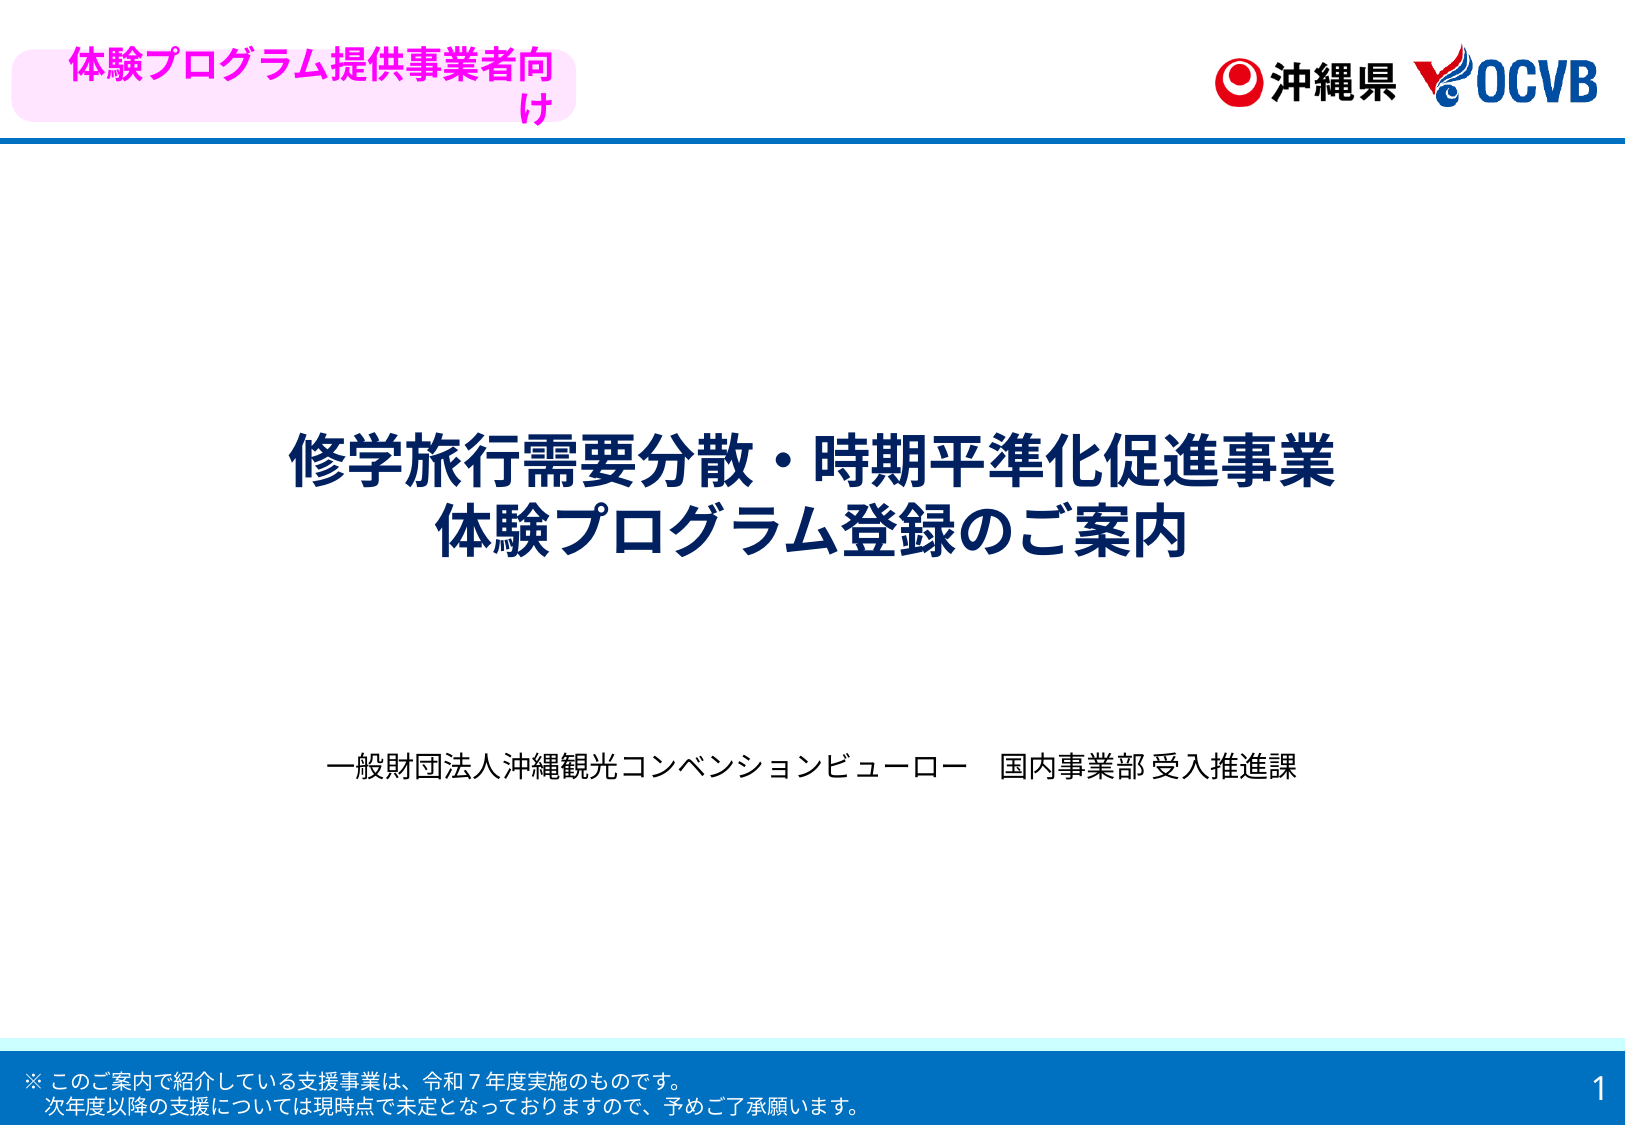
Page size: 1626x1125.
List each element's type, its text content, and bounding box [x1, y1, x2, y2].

text_box 修学旅行需要分散・時期平準化促進事業 体験プログラム登録のご案内 [0, 416, 1625, 572]
text_box 体験プログラム提供事業者向け [10, 48, 578, 124]
picture [1413, 43, 1597, 107]
slide_number 1 [1449, 1059, 1625, 1120]
picture [1215, 58, 1396, 107]
text_box 一般財団法人沖縄観光コンベンションビューロー 国内事業部 受入推進課 [311, 740, 1314, 791]
text_box ※このご案内で紹介している支援事業は、令和7年度実施のものです。 次年度以降の支援については現時点で未定となっておりますので、予めご了承願います。 [8, 1061, 884, 1125]
